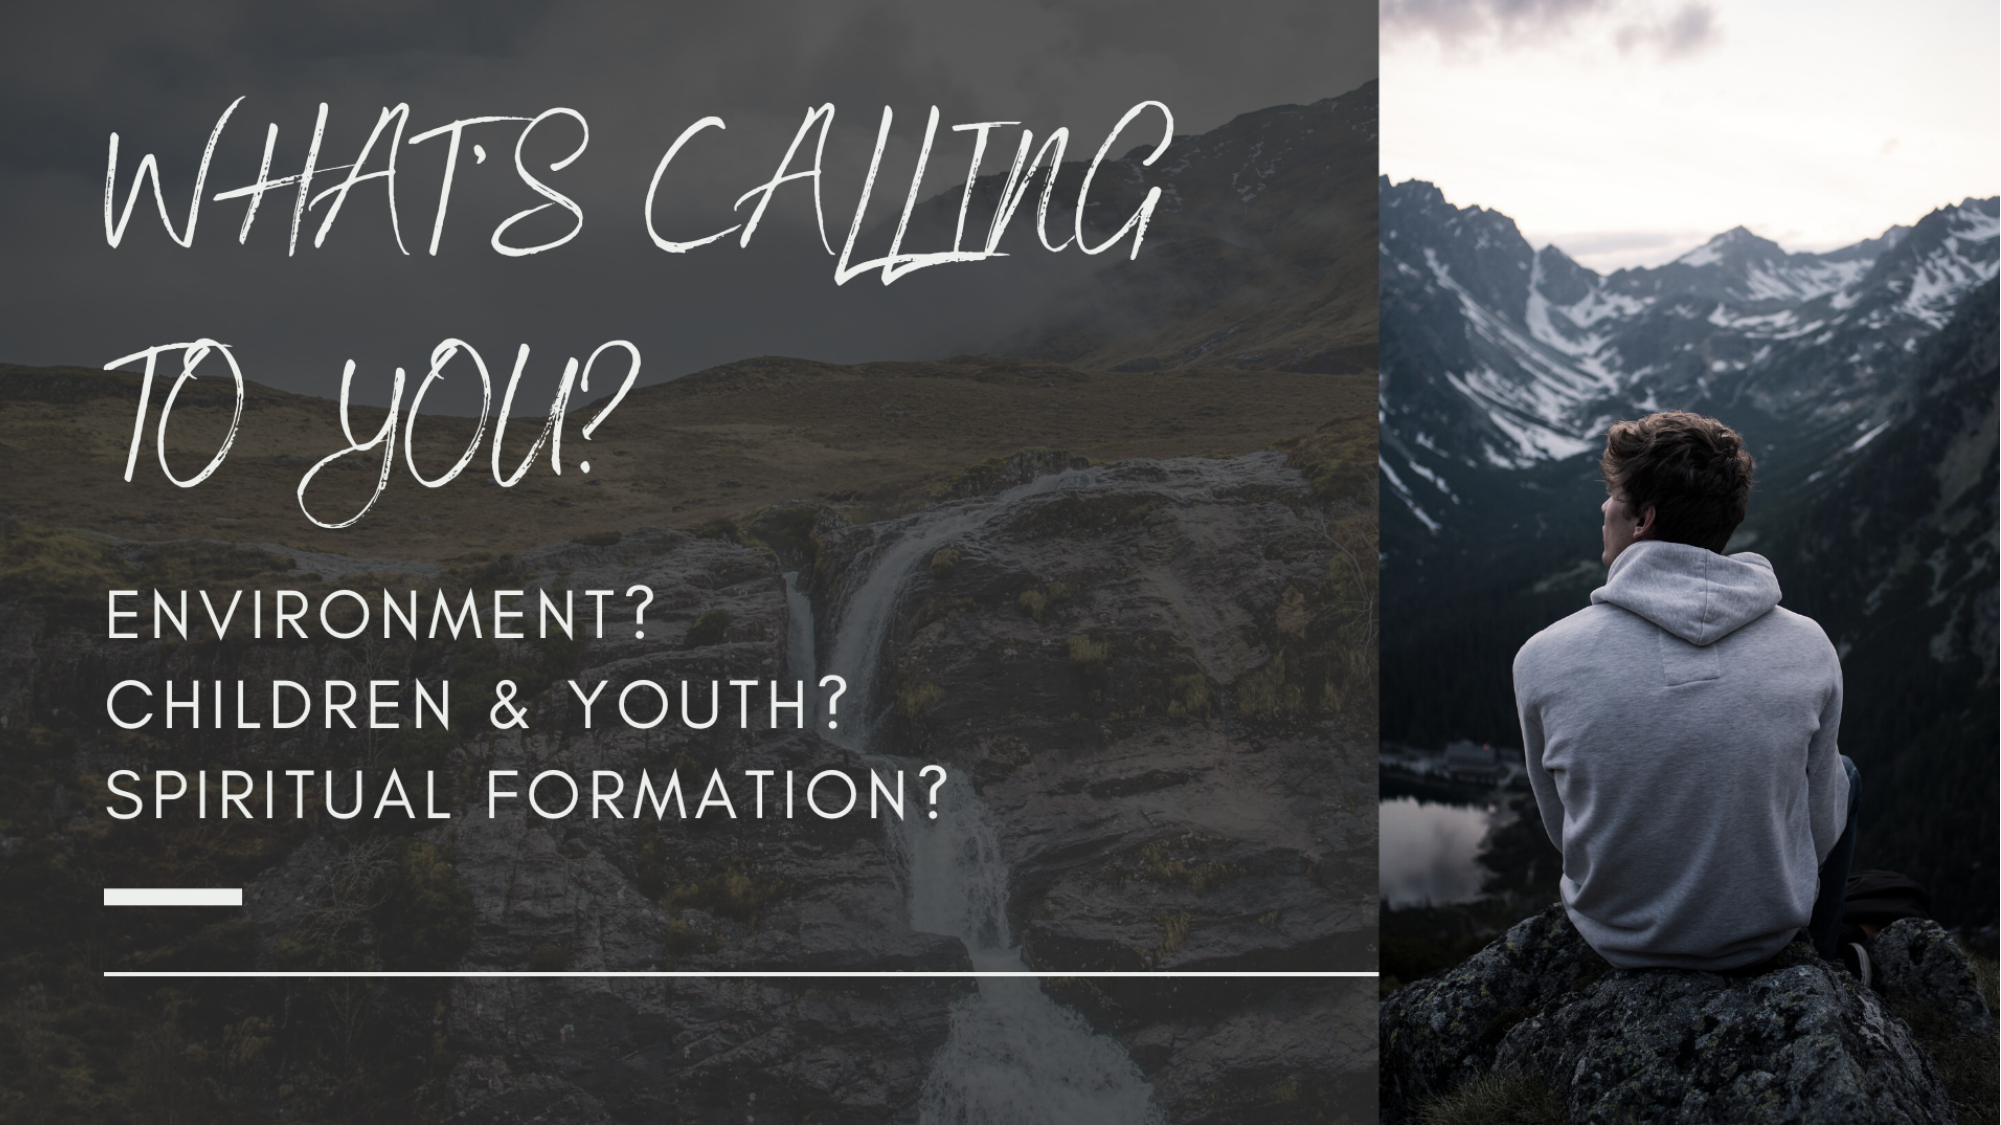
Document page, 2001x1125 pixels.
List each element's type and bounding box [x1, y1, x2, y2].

list [0, 0, 2000, 1125]
